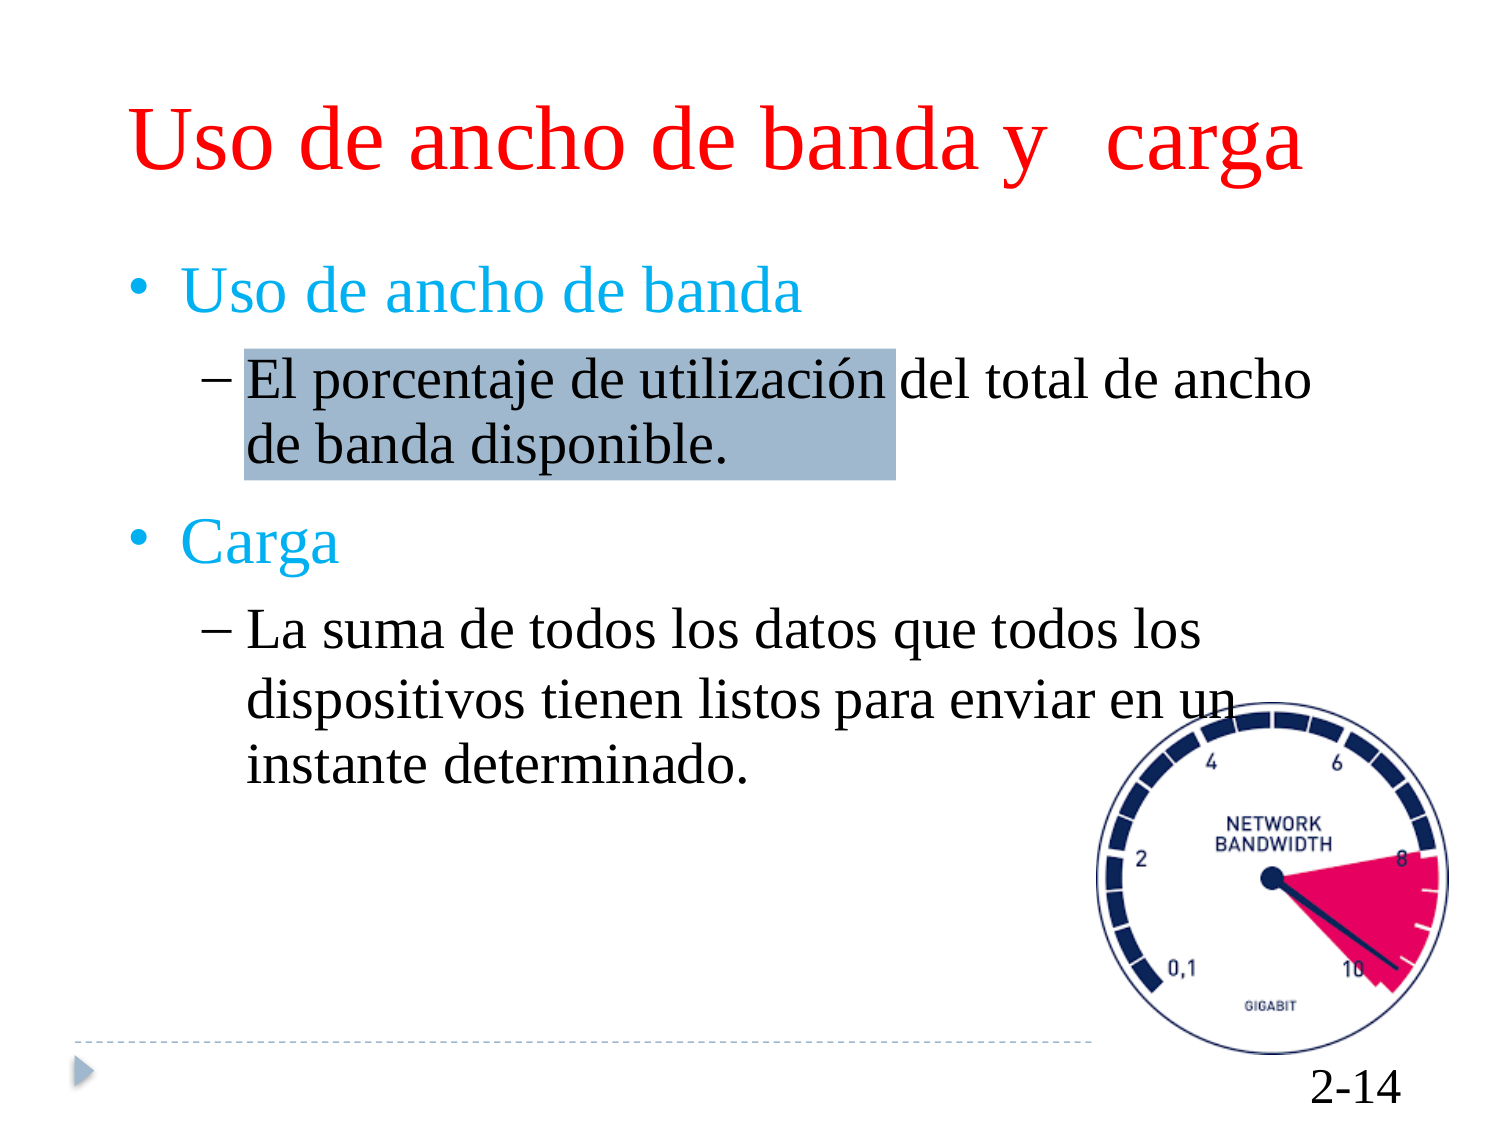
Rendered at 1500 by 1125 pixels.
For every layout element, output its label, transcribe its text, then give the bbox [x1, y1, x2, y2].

text_box para [833, 668, 947, 732]
text_box Uso de ancho de banda [178, 256, 839, 327]
text_box Carga [178, 506, 351, 578]
text_box • [125, 251, 163, 323]
text_box – [200, 344, 243, 407]
text_box 2-14 [1307, 1067, 1412, 1115]
text_box El porcentaje de utilización de banda disponible. [244, 348, 896, 481]
text_box enviar [947, 668, 1106, 732]
text_box un [1177, 668, 1249, 702]
text_box • [125, 502, 163, 574]
text_box – [200, 595, 243, 659]
text_box Uso de ancho de banda y [125, 91, 1099, 188]
text_box de ancho [1101, 348, 1336, 412]
picture [1096, 702, 1449, 1055]
text_box en [1107, 668, 1176, 702]
text_box del total [897, 348, 1101, 412]
text_box carga [1103, 91, 1339, 188]
text_box La suma de todos los datos que todos los [244, 598, 1210, 662]
text_box dispositivos tienen listos instante determinado. [244, 668, 832, 802]
